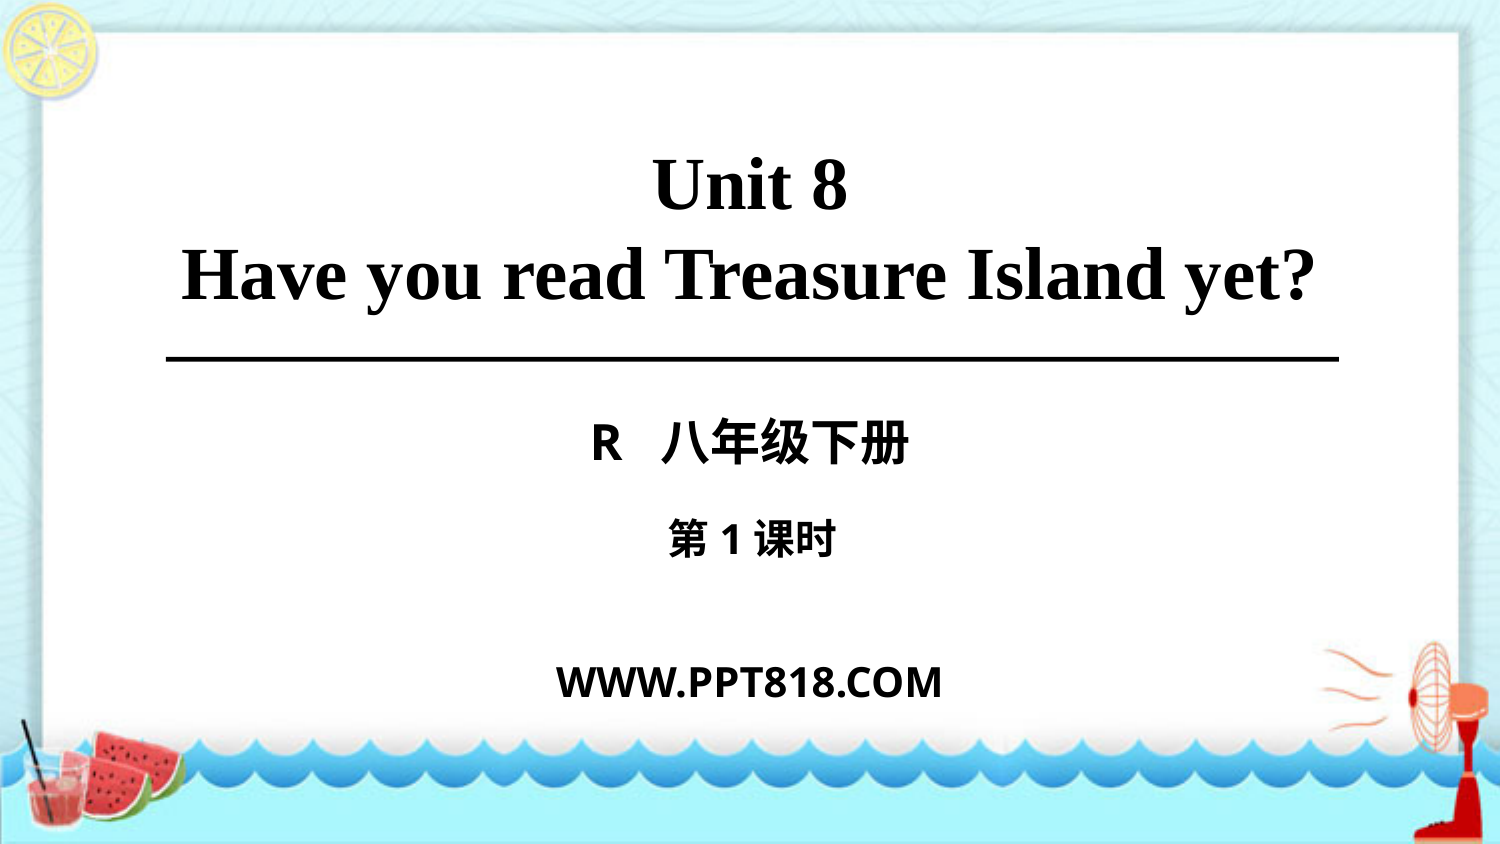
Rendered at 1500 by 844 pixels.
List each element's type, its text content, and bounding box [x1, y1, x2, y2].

text_box R 八年级下册 [543, 402, 957, 478]
picture [0, 714, 1500, 844]
text_box WWW.PPT818.COM [0, 643, 1500, 714]
picture [0, 0, 1500, 126]
text_box 第1课时 [653, 505, 852, 570]
picture [0, 322, 1500, 643]
text_box Unit 8 Have you read Treasure Island yet? [0, 126, 1500, 322]
